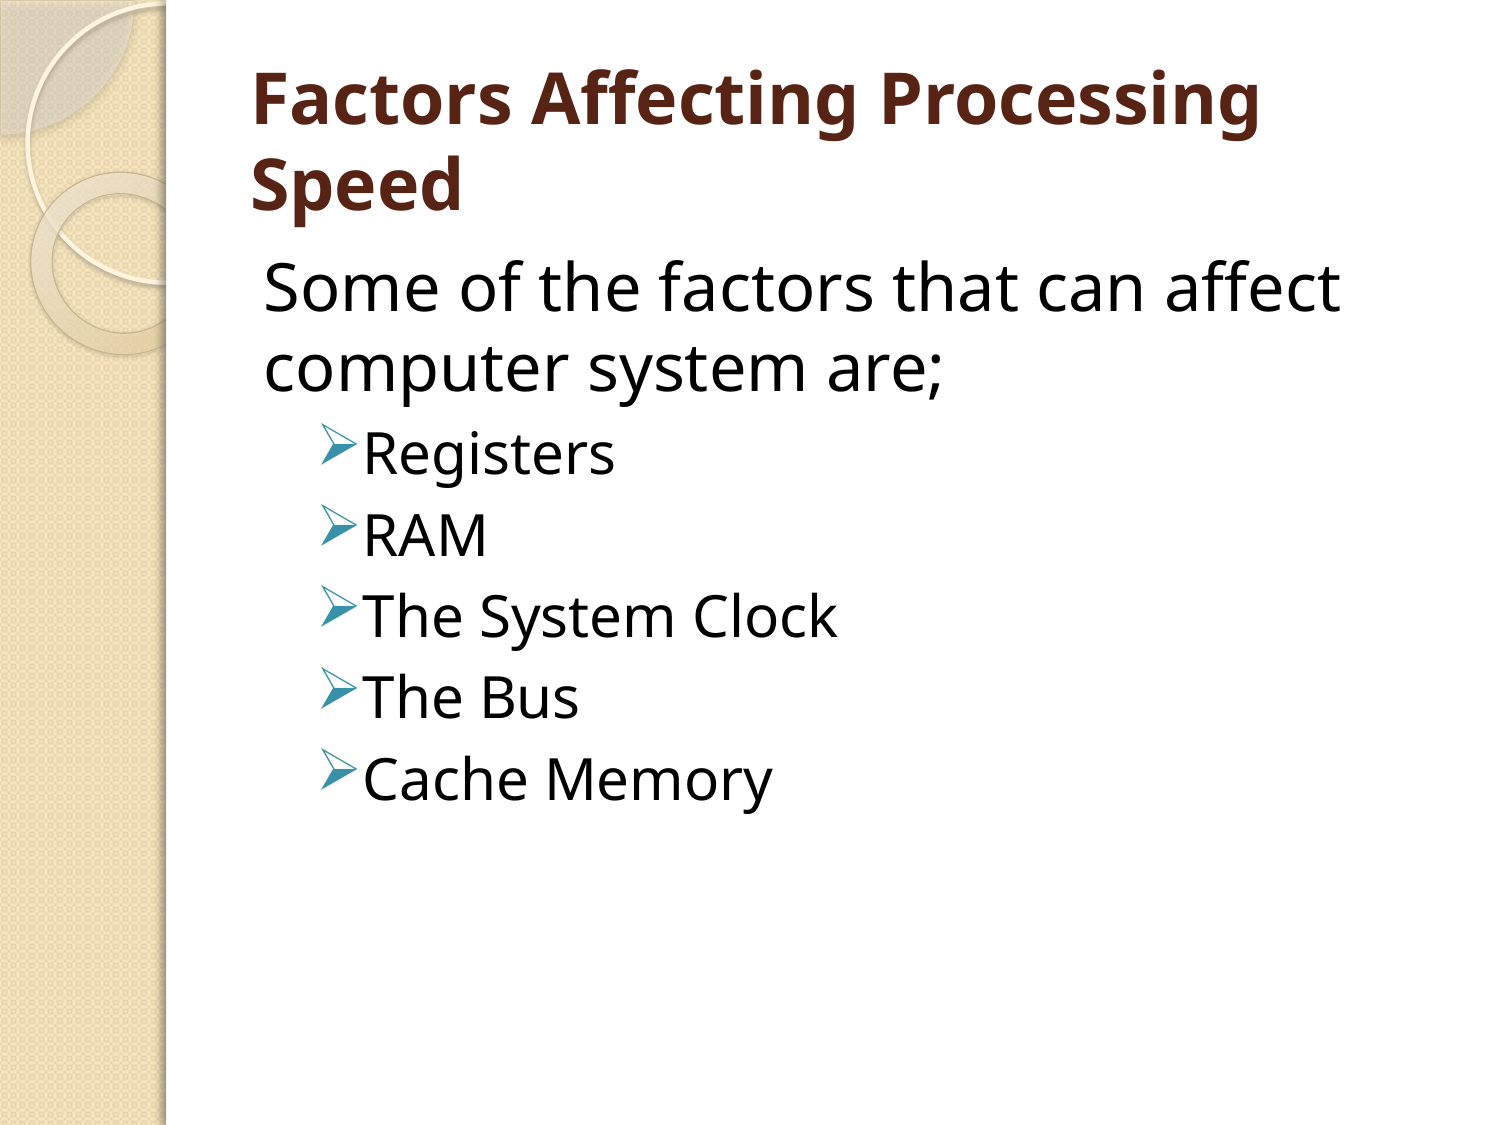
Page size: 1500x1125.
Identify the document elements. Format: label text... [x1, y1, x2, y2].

title Factors Affecting Processing Speed [235, 45, 1466, 233]
list Some of the factors that can affect computer system are; Registers RAM The System Clock The Bus Cache Memory [235, 237, 1466, 1025]
